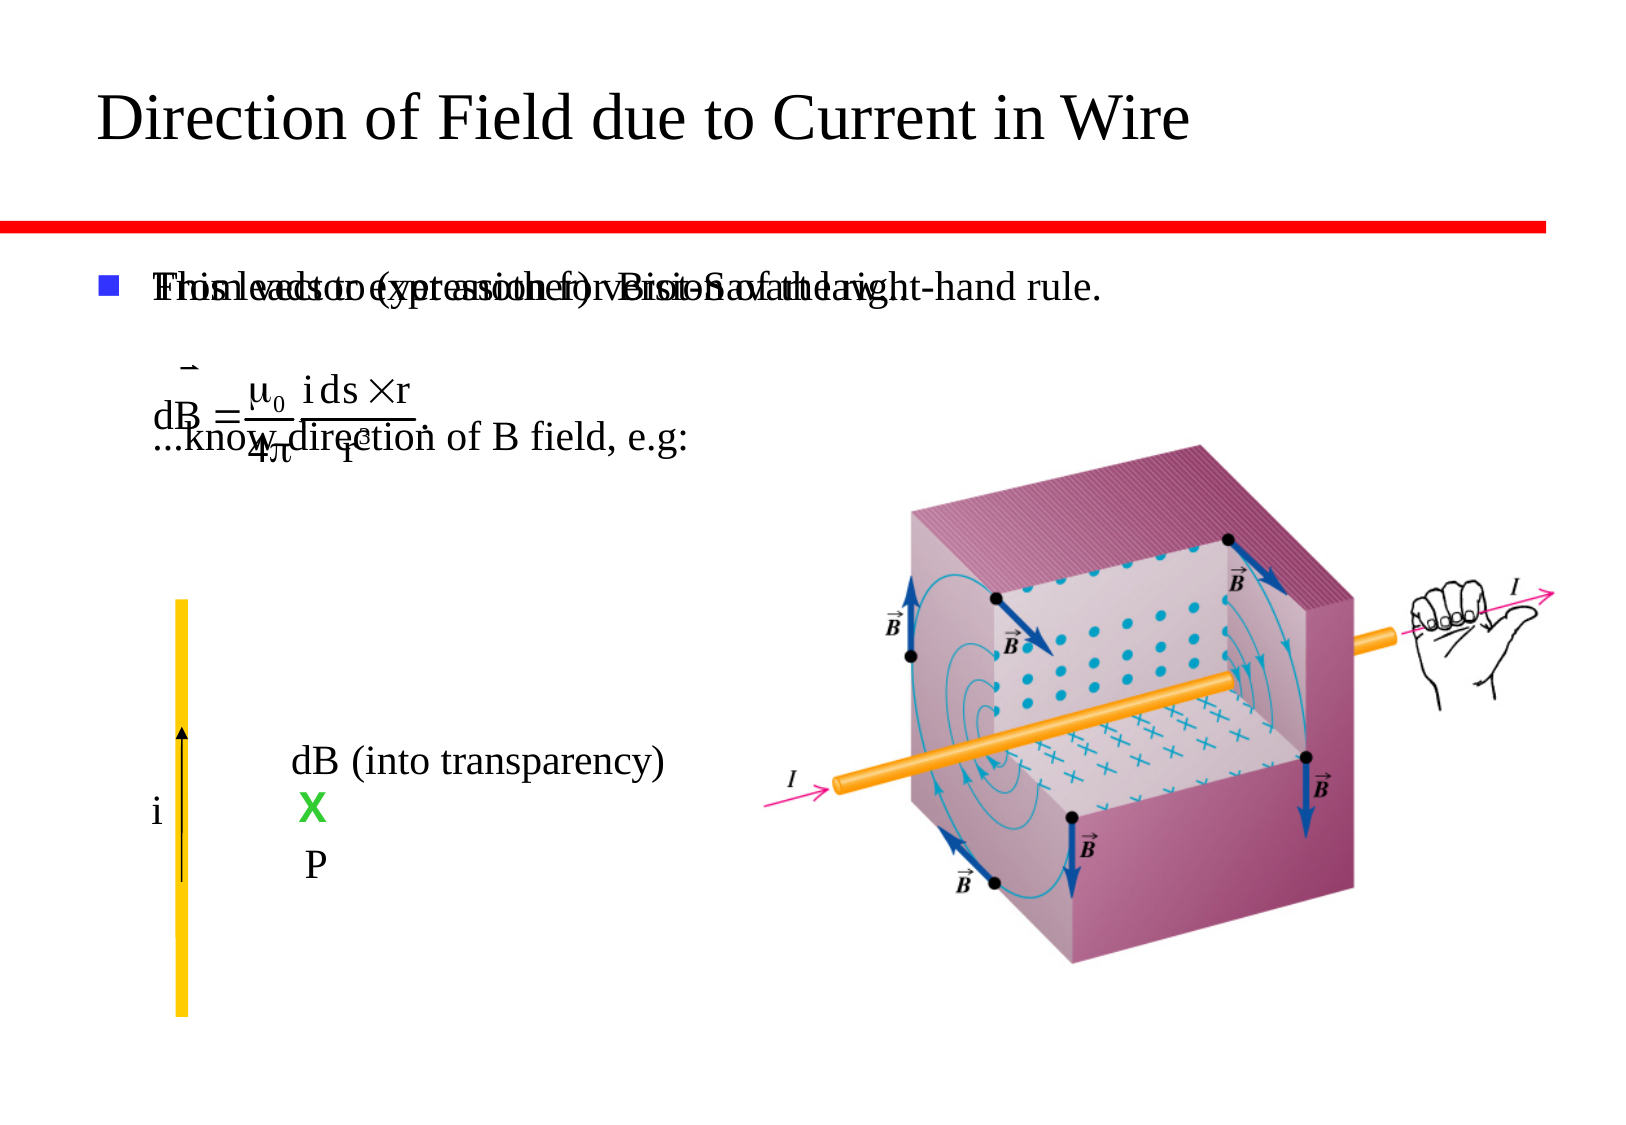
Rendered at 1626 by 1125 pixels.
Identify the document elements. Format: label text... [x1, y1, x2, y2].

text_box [149, 365, 432, 470]
title Direction of Field due to Current in Wire [80, 18, 1544, 207]
picture [748, 427, 1567, 972]
list This leads to (yet another) version of the right-hand rule. [80, 251, 1544, 1095]
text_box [136, 599, 677, 1018]
